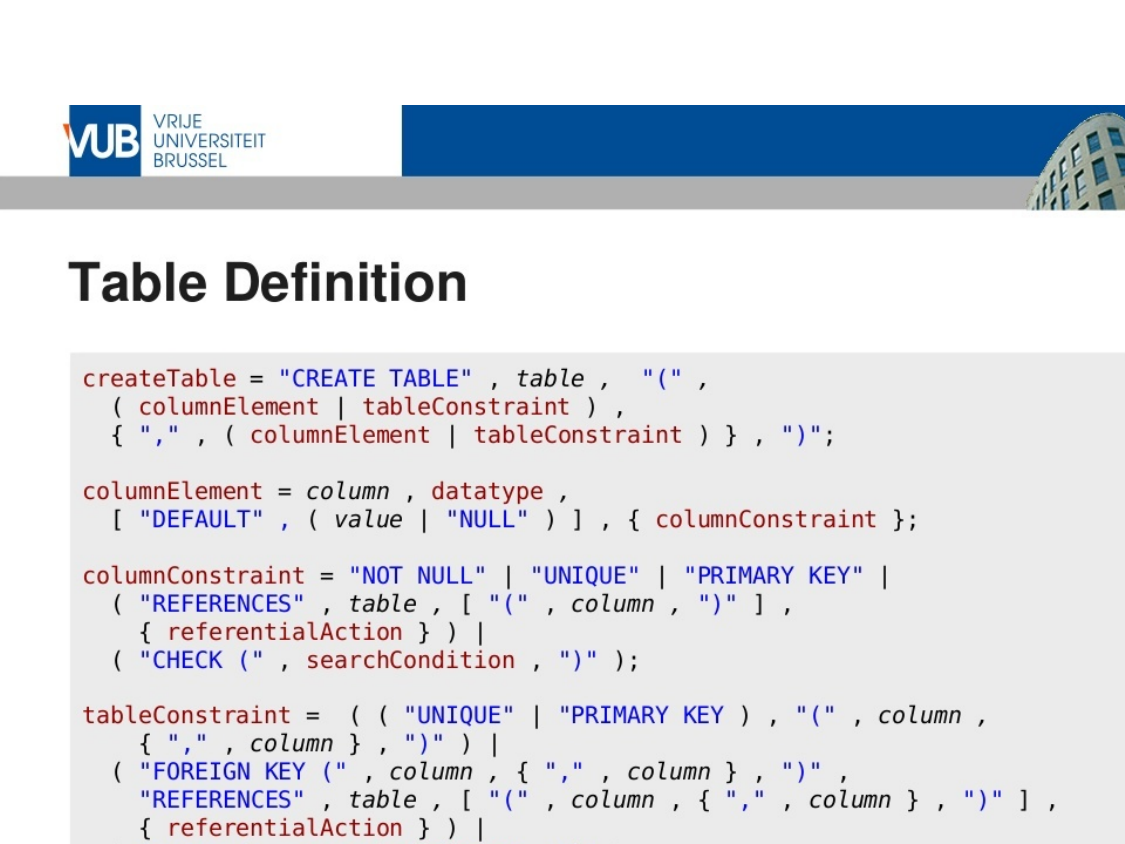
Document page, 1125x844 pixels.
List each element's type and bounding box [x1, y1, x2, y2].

picture [0, 105, 1125, 844]
